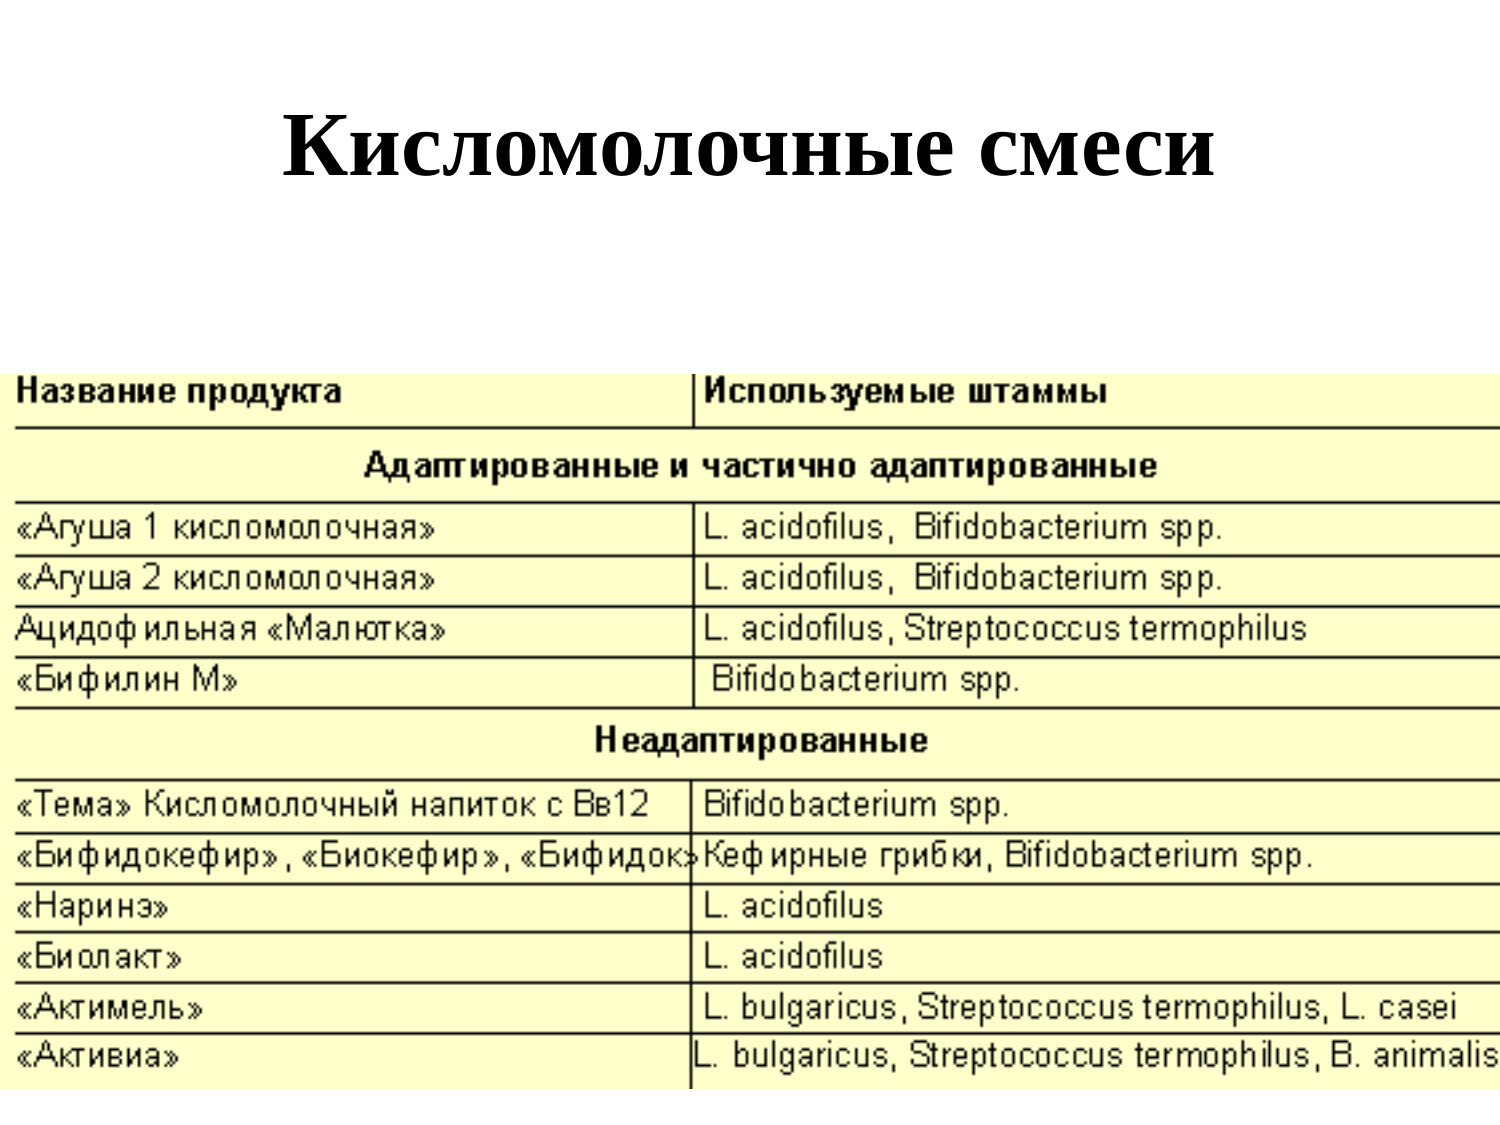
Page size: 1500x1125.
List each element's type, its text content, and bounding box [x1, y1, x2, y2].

picture [0, 374, 1500, 1090]
title Кисломолочные смеси [75, 45, 1425, 233]
